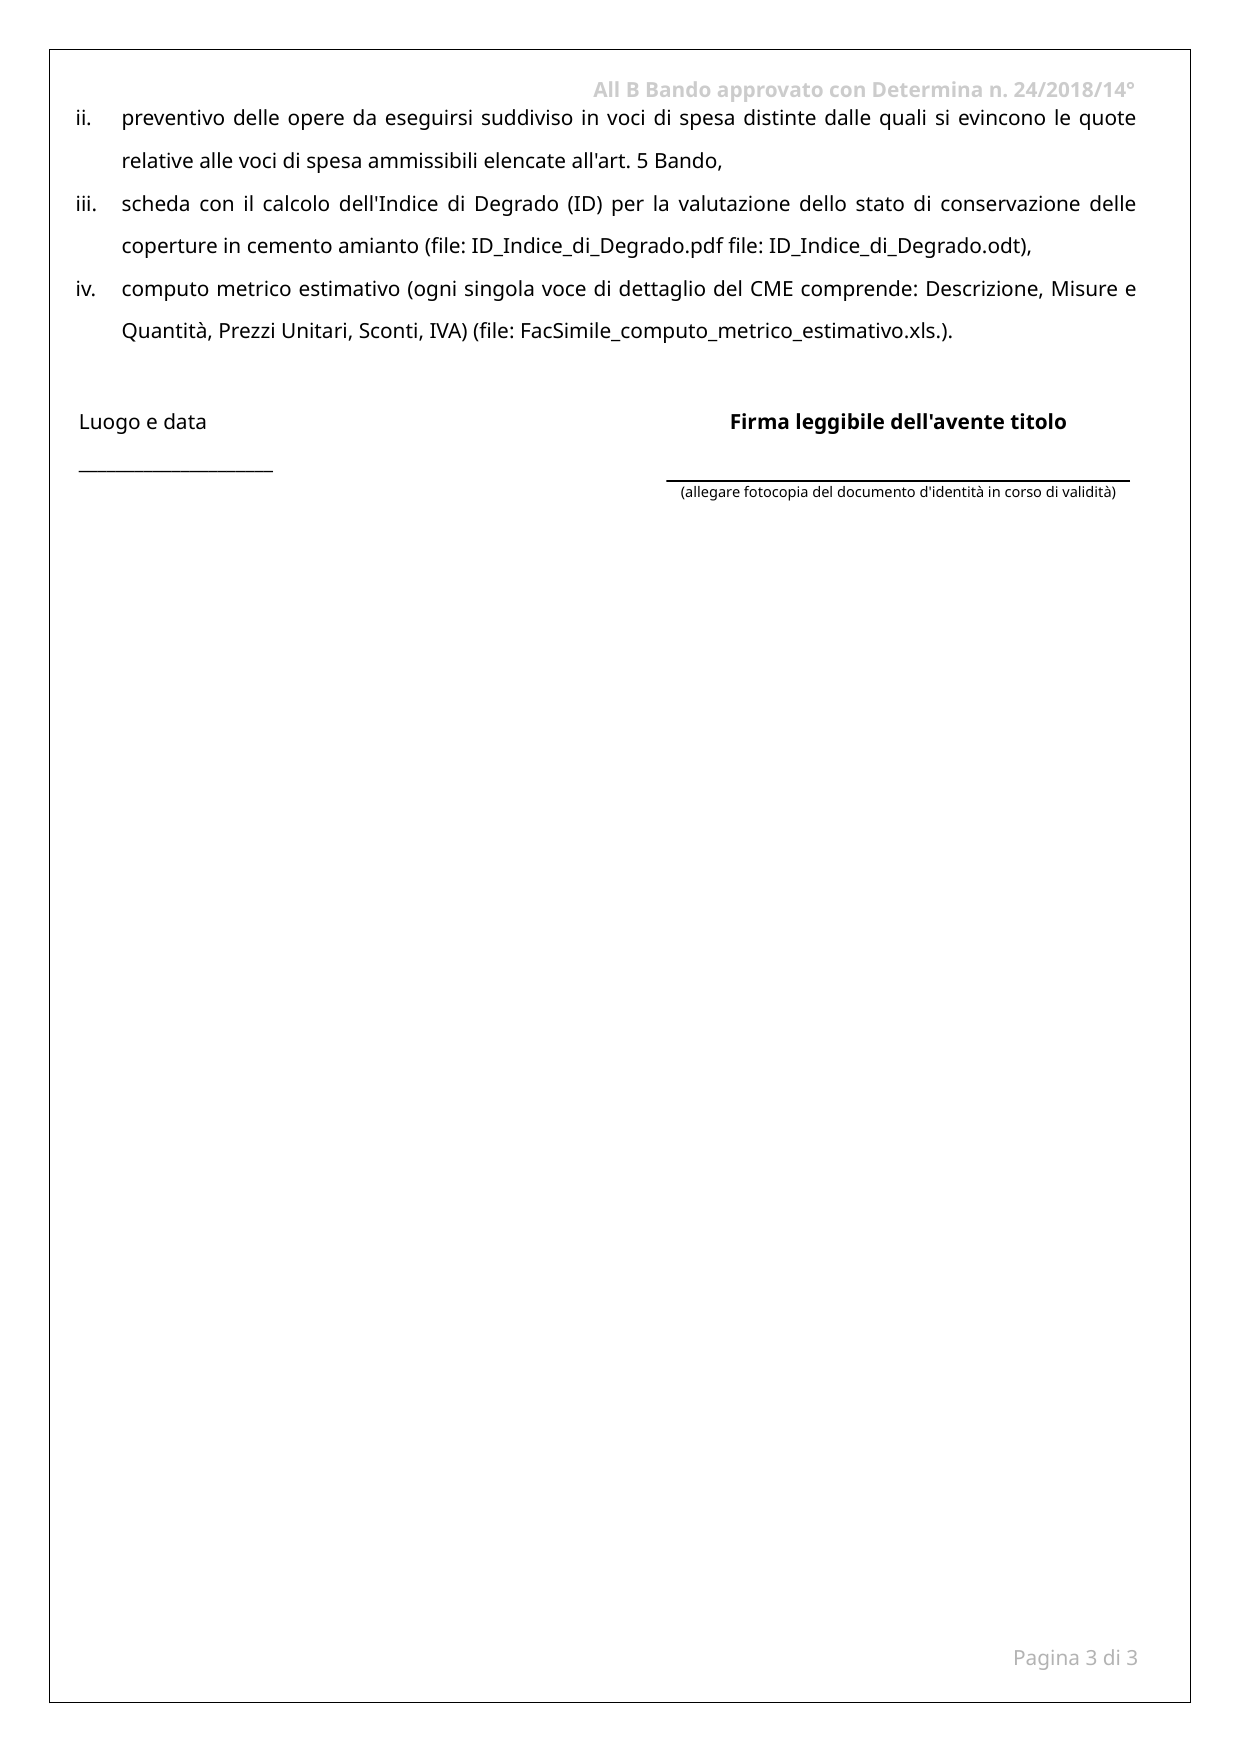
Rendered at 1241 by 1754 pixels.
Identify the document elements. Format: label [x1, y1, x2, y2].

table_header [73, 128, 1136, 156]
table_cell [73, 156, 1136, 211]
